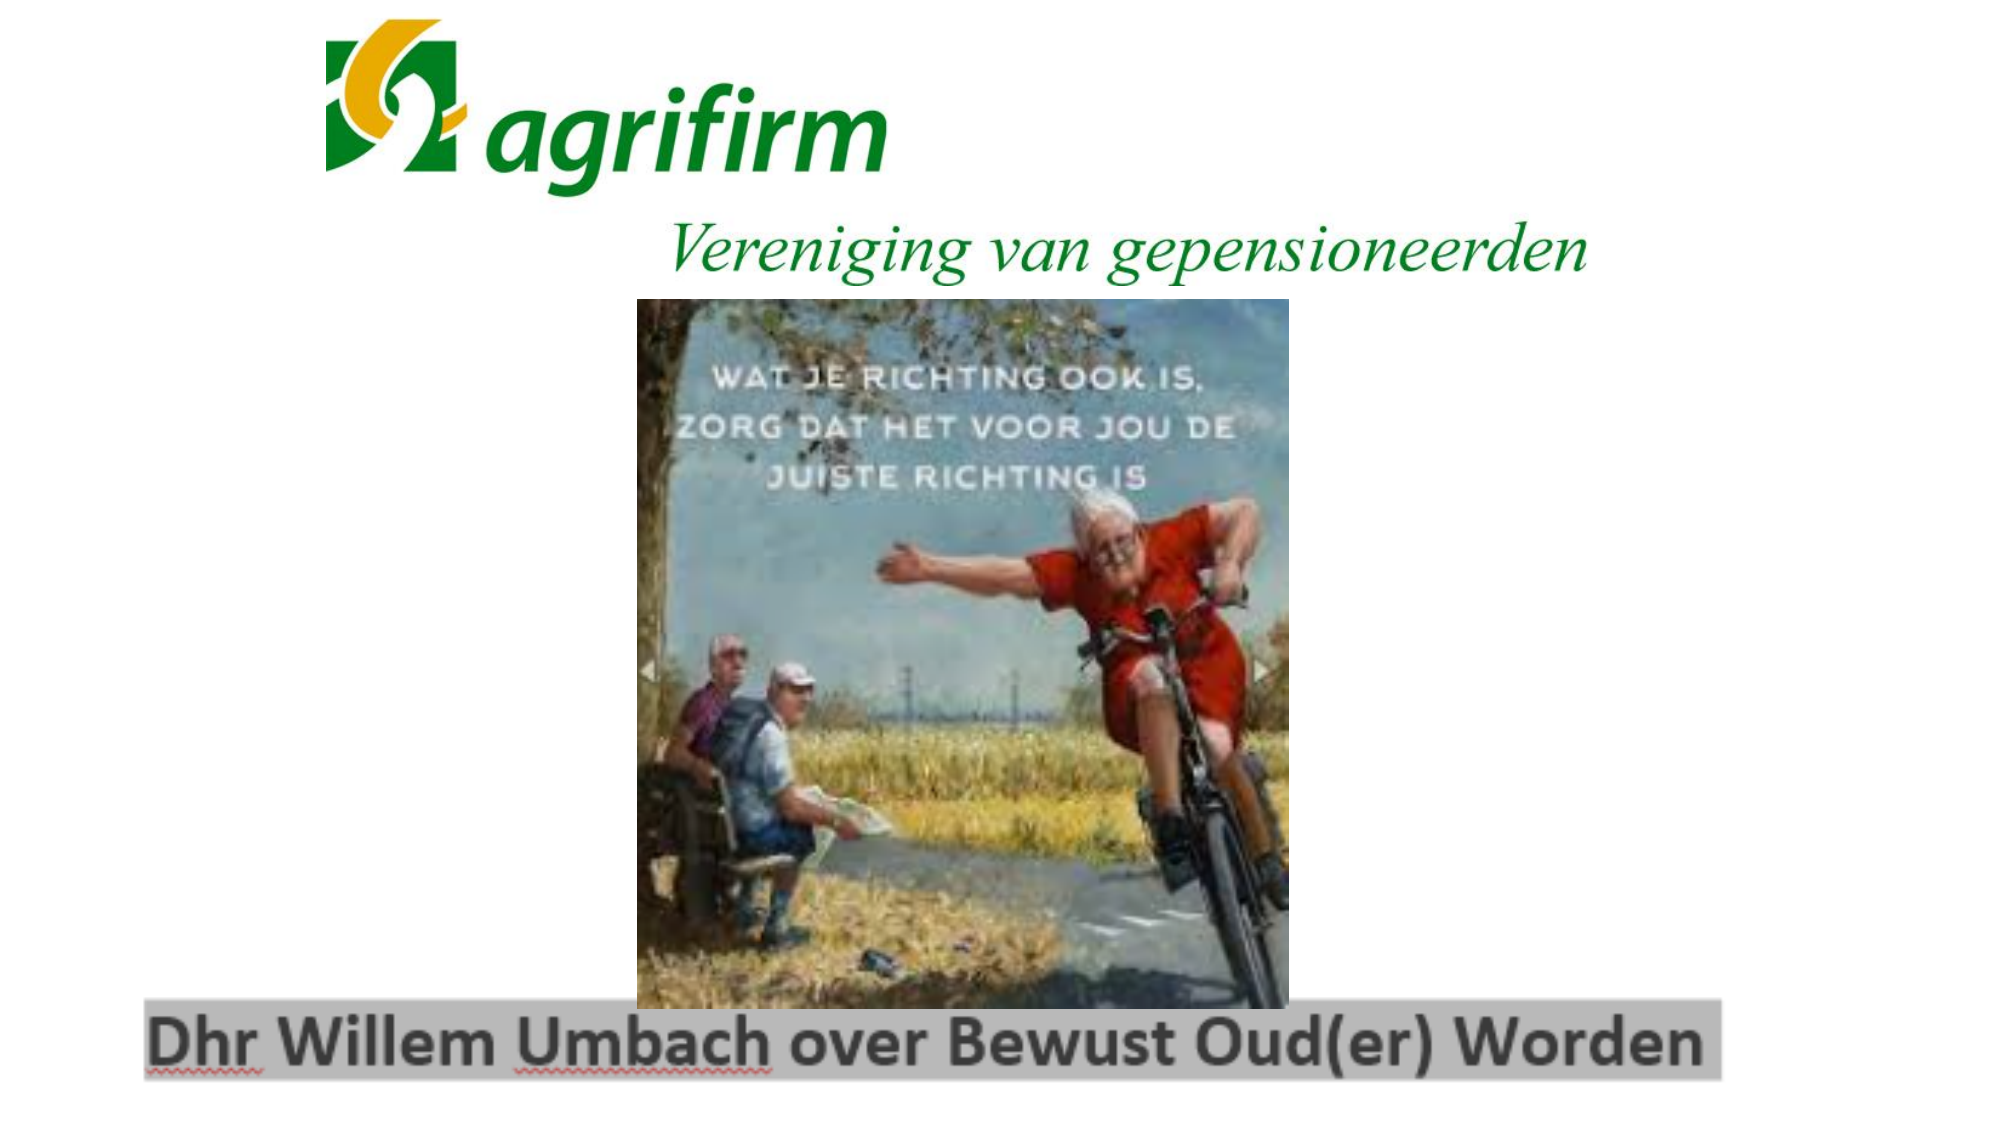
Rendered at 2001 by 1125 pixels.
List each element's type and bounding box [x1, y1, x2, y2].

title [326, 0, 1615, 286]
picture [126, 298, 1752, 1096]
